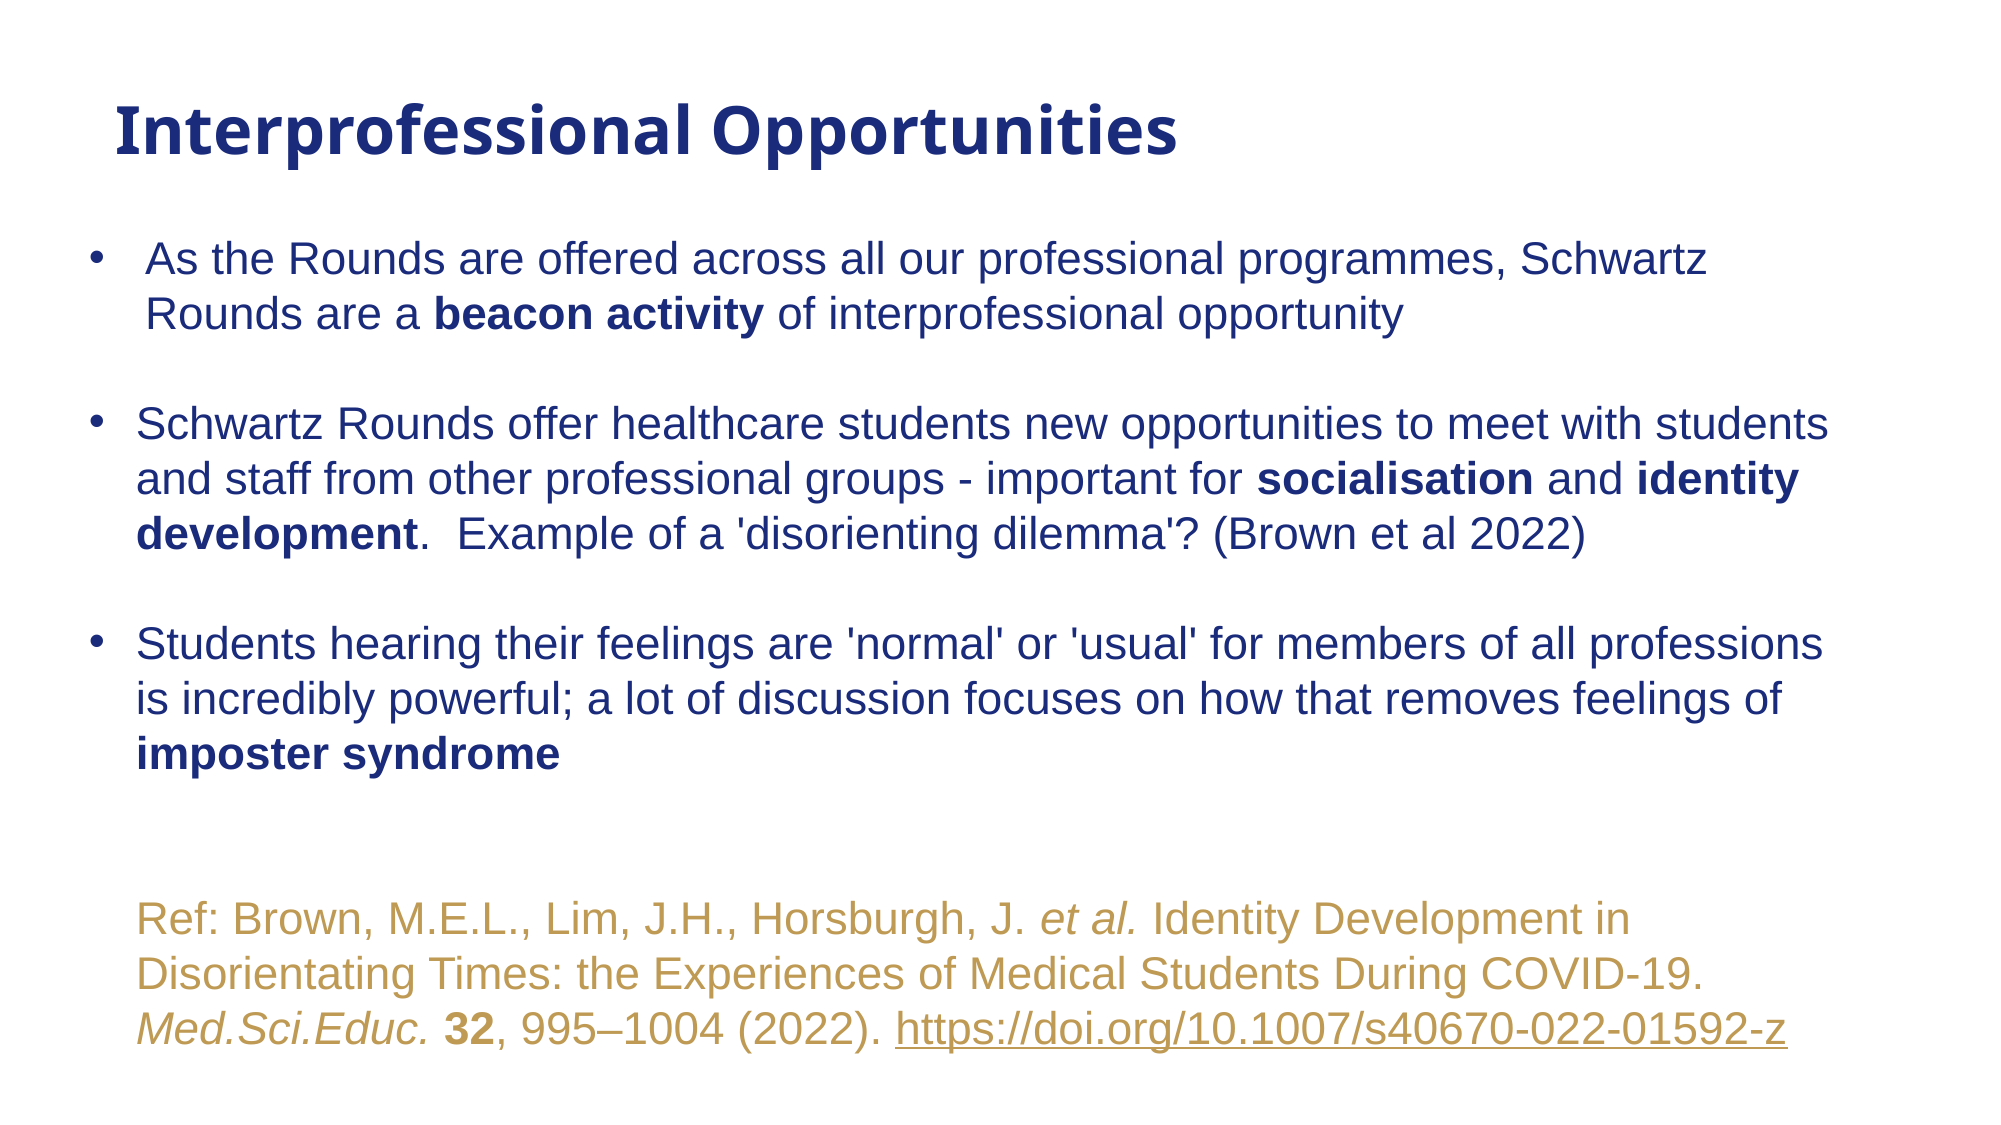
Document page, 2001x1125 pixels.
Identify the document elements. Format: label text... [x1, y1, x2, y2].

text_box As the Rounds are offered across all our professional programmes, Schwartz Rounds are a beacon activity of interprofessional opportunity Schwartz Rounds offer healthcare students new opportunities to meet with students and staff from other professional groups - important for socialisation and identity development. Example of a 'disorienting dilemma'? (Brown et al 2022) Students hearing their feelings are 'normal' or 'usual' for members of all professions is incredibly powerful; a lot of discussion focuses on how that removes feelings of imposter syndrome Ref: Brown, M.E.L., Lim, J.H., Horsburgh, J. et al. Identity Development in Disorientating Times: the Experiences of Medical Students During COVID-19. Med.Sci.Educ. 32, 995–1004 (2022). https://doi.org/10.1007/s40670-022-01592-z [74, 221, 1861, 1061]
text_box Interprofessional Opportunities [100, 80, 1565, 220]
